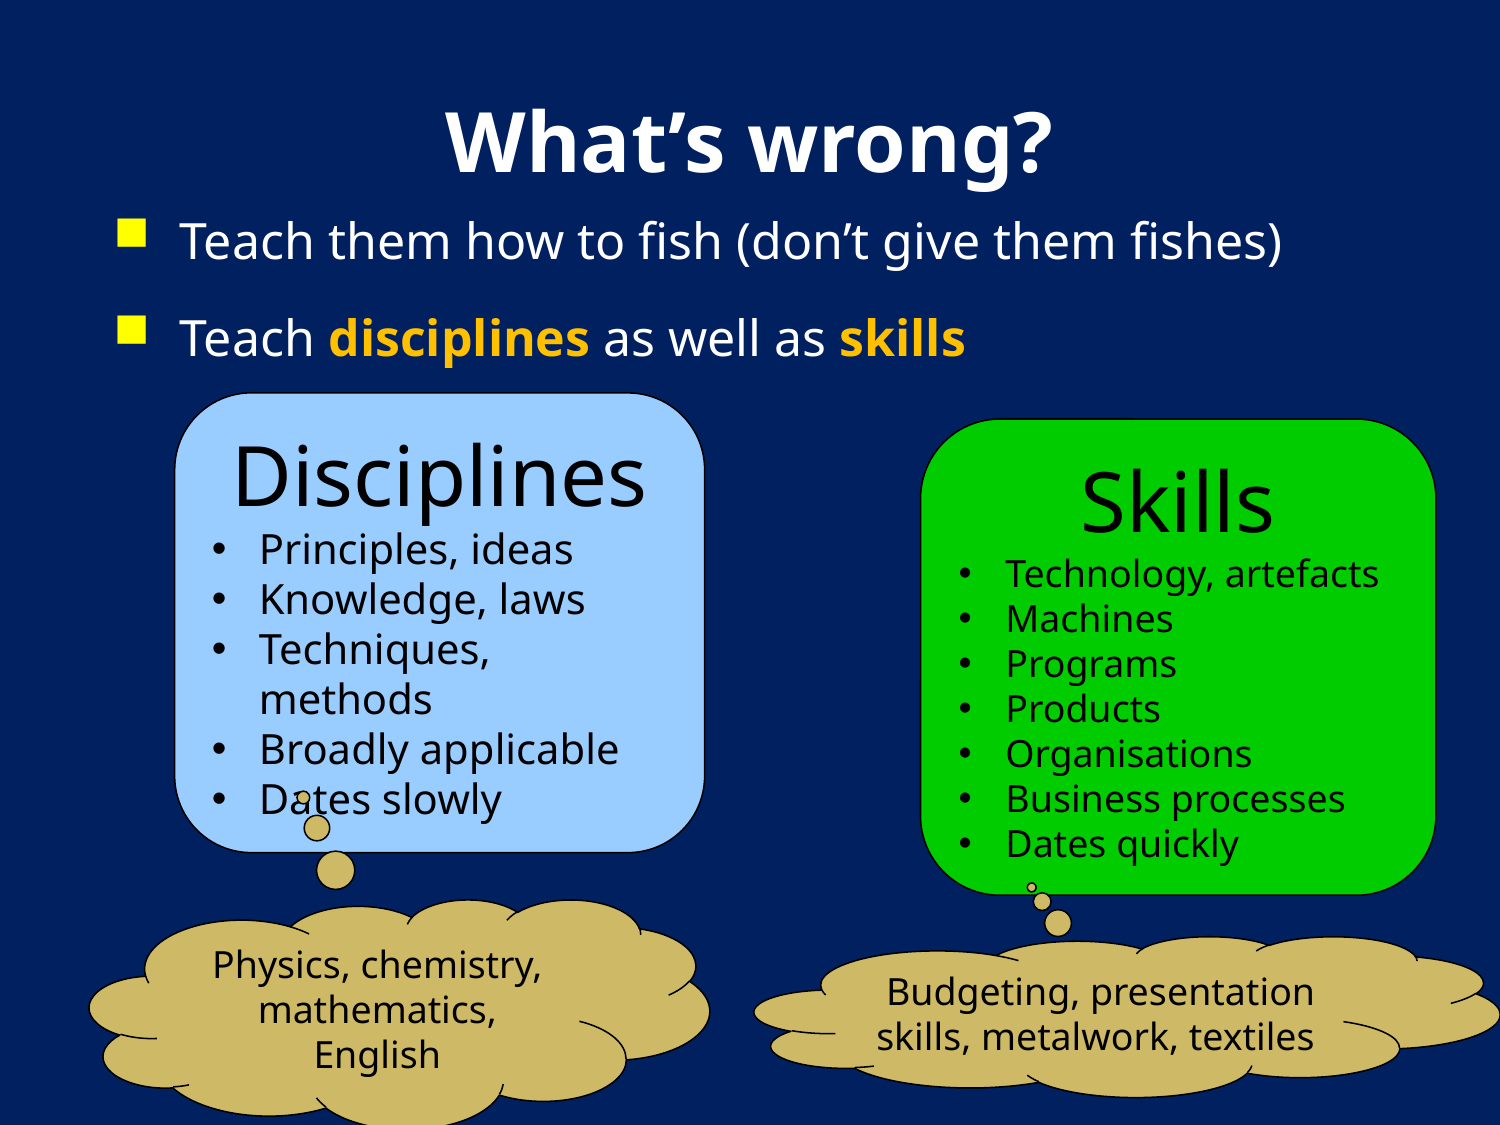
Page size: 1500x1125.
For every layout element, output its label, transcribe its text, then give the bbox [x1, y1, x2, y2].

text_box Skills Technology, artefacts Machines Programs Products Organisations Business processes Dates quickly [918, 416, 1439, 898]
text_box Disciplines Principles, ideas Knowledge, laws Techniques, methods Broadly applicable Dates slowly [172, 390, 707, 855]
text_box Physics, chemistry, mathematics, English [86, 897, 712, 1125]
text_box Physics, chemistry, mathematics, English [314, 849, 357, 892]
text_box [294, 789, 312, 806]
title What’s wrong? [75, 45, 1425, 201]
text_box Physics, chemistry, mathematics, English [302, 813, 332, 843]
list Teach them how to fish (don’t give them fishes) Teach disciplines as well as skills [74, 201, 1426, 975]
text_box Budgeting, presentation skills, metalwork, textiles [751, 880, 1500, 1100]
